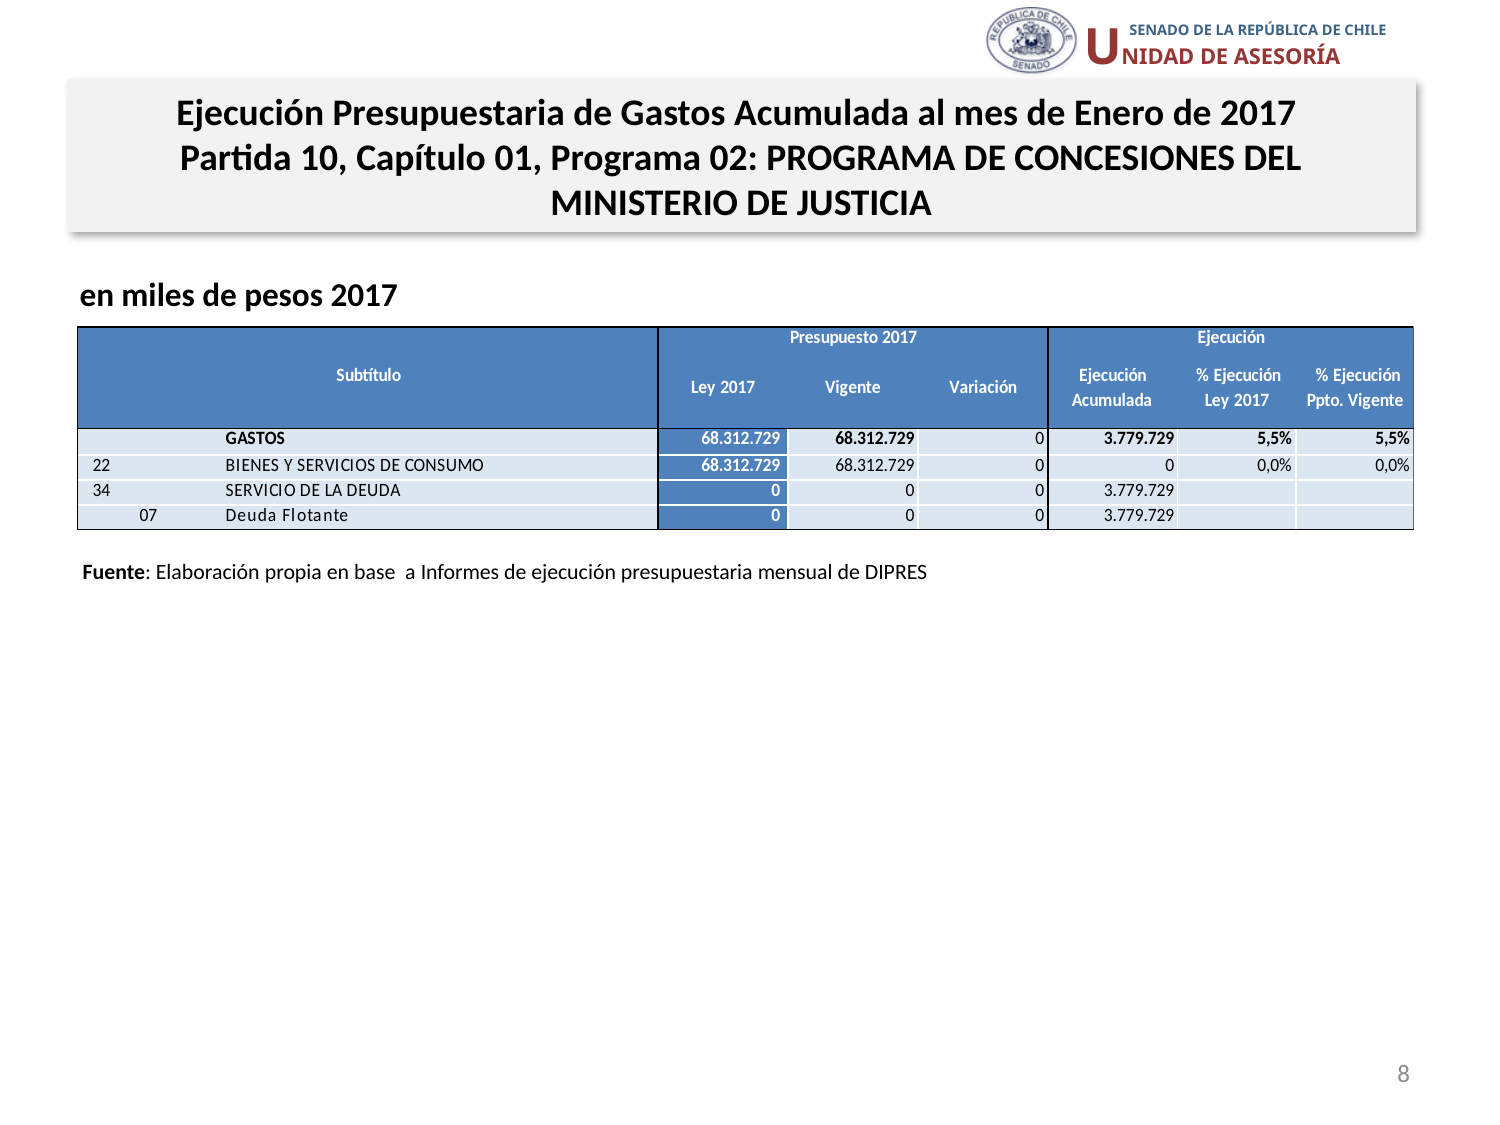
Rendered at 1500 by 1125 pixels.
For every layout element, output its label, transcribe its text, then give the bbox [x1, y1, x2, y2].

text_box Ejecución Presupuestaria de Gastos Acumulada al mes de Enero de 2017 Partida 10, Capítulo 01, Programa 02: PROGRAMA DE CONCESIONES DEL MINISTERIO DE JUSTICIA [67, 79, 1415, 231]
text_box en miles de pesos 2017 [64, 265, 1415, 317]
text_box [76, 325, 1416, 532]
picture [986, 7, 1079, 76]
slide_number 8 [1074, 1042, 1425, 1103]
footer Fuente: Elaboración propia en base a Informes de ejecución presupuestaria mensual de DIPRES [67, 550, 1447, 611]
